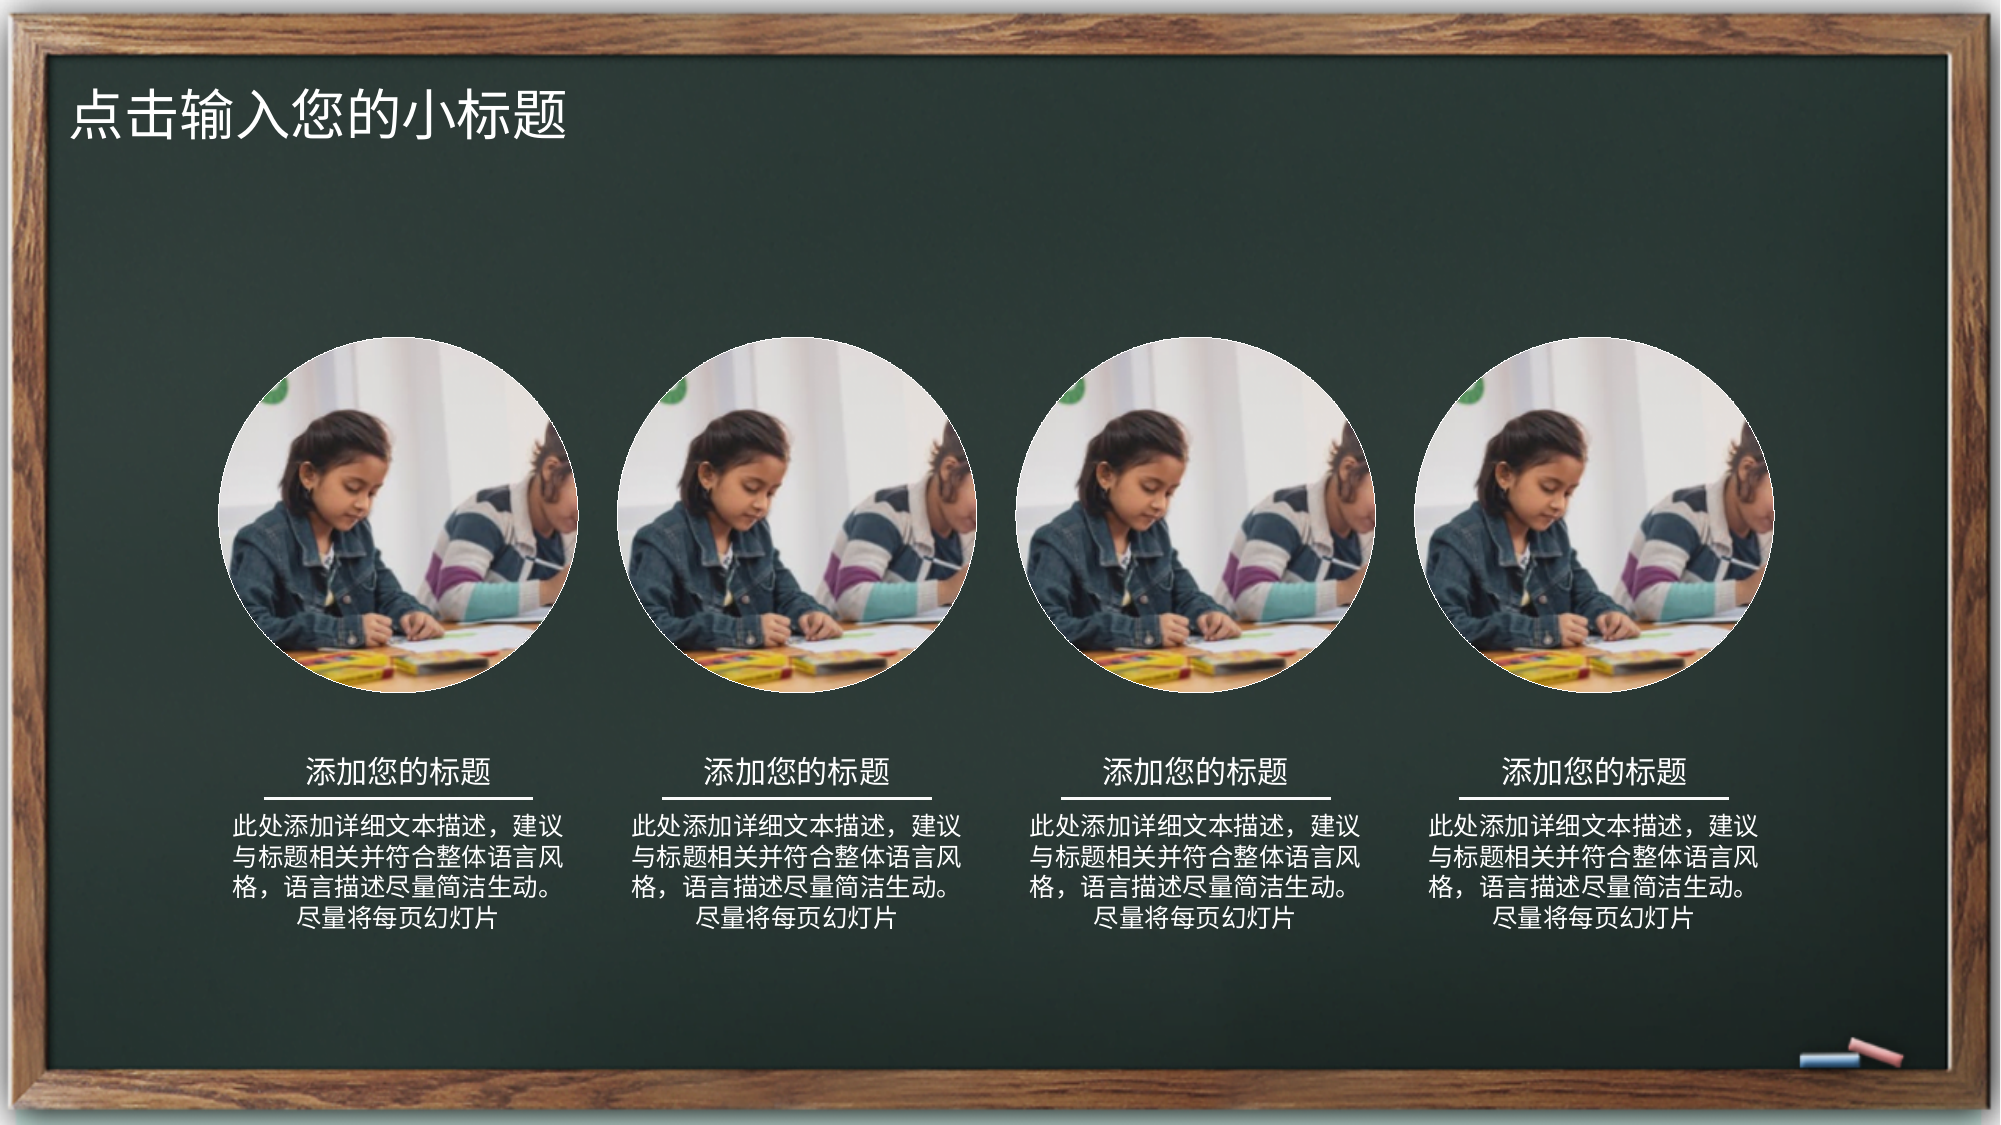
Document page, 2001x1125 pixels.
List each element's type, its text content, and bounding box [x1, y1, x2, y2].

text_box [206, 337, 590, 941]
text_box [1004, 337, 1388, 941]
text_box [605, 337, 989, 941]
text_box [1402, 337, 1786, 941]
text_box 点击输入您的小标题 [54, 22, 585, 154]
picture [0, 0, 2001, 1125]
